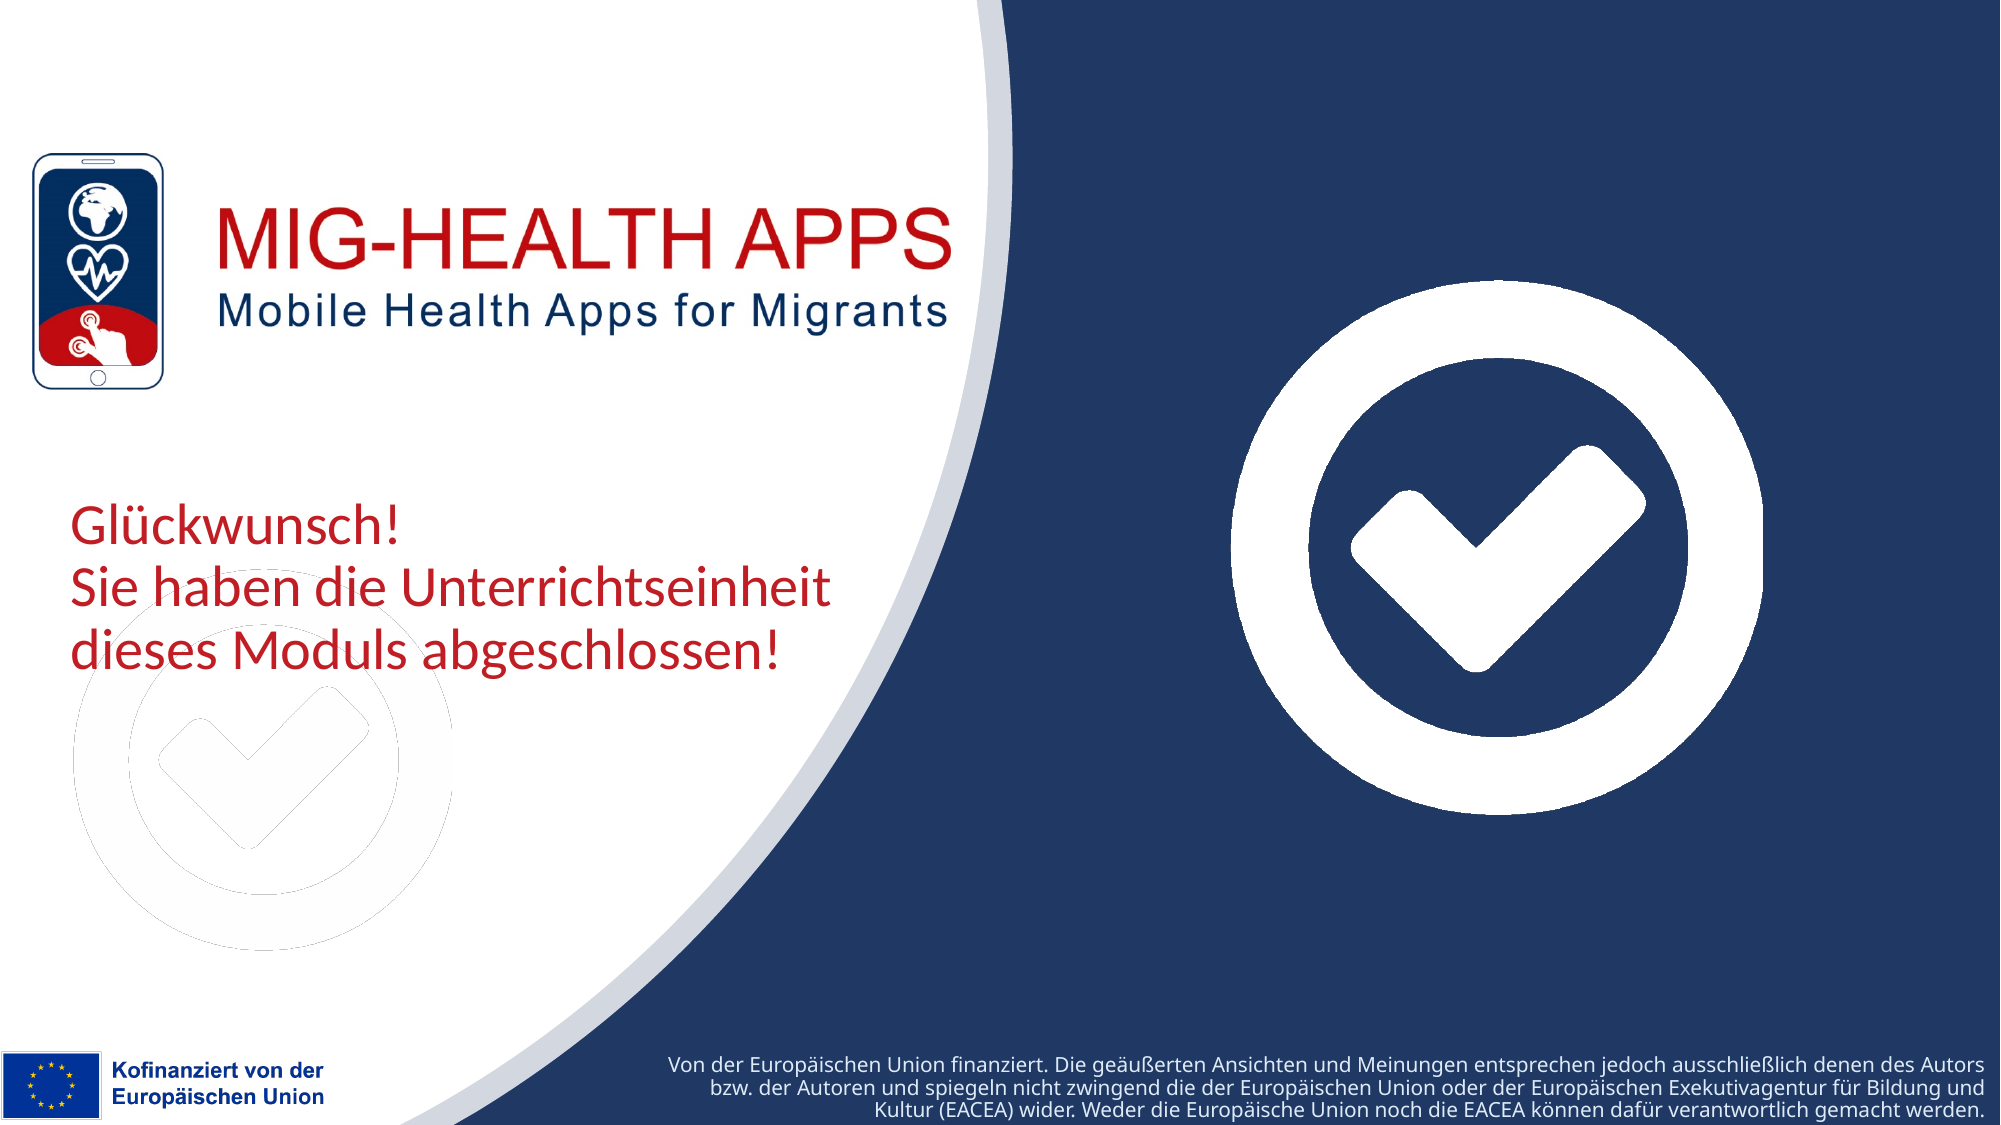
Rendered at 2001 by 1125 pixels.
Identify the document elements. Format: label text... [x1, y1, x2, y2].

text_box Glückwunsch! Sie haben die Unterrichtseinheit dieses Moduls abgeschlossen! [55, 479, 882, 697]
text_box [402, 697, 874, 1125]
picture [70, 569, 452, 951]
text_box [882, 0, 1013, 683]
text_box [0, 0, 989, 1125]
text_box Von der Europäischen Union finanziert. Die geäußerten Ansichten und Meinungen entsprechen jedoch ausschließlich denen des Autors bzw. der Autoren und spiegeln nicht zwingend die der Europäischen Union oder der Europäischen Exekutivagentur für Bildung und Kultur (EACEA) wider. Weder die Europäische Union noch die EACEA können dafür verantwortlich gemacht werden. [639, 1036, 2000, 1125]
picture [1226, 279, 1763, 816]
picture [0, 1048, 337, 1124]
picture [32, 152, 952, 390]
